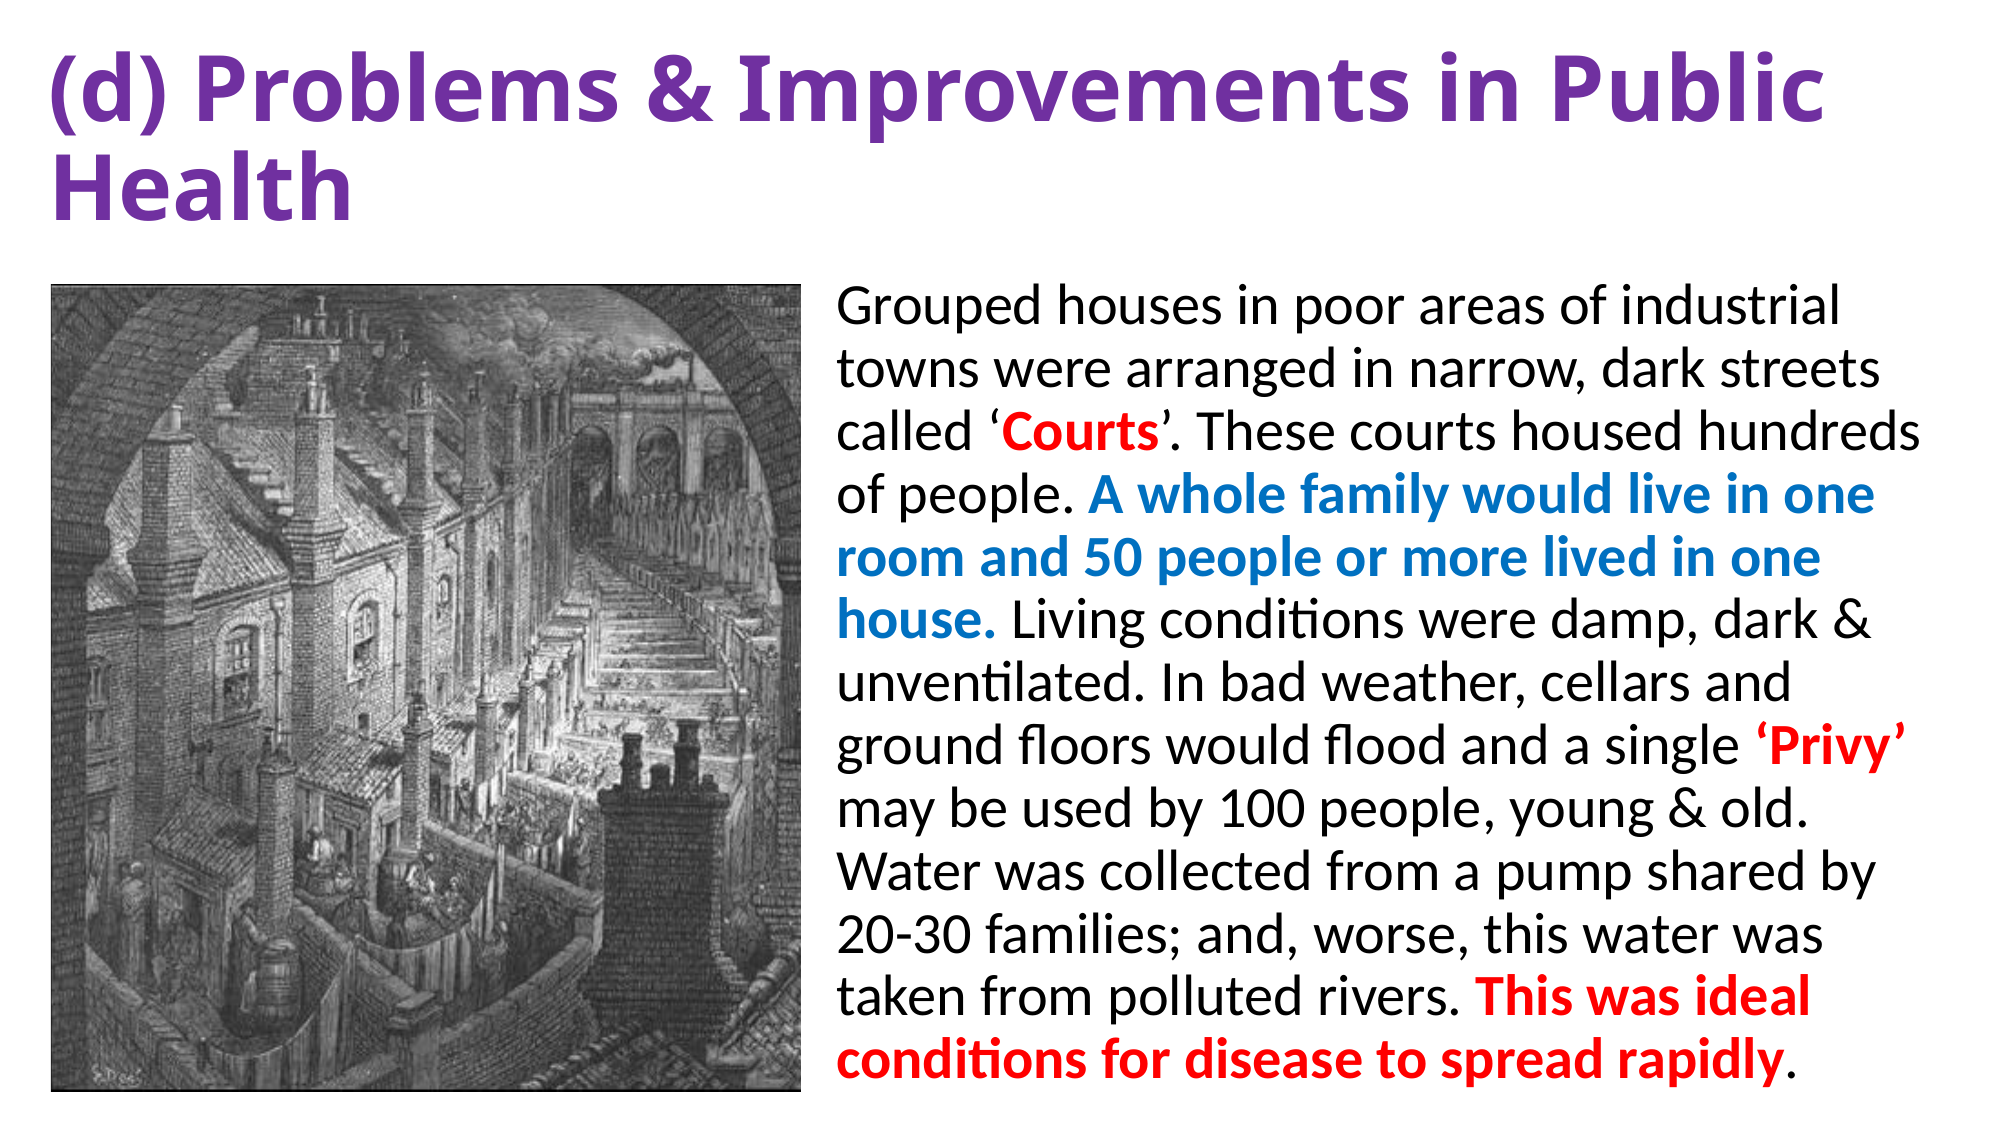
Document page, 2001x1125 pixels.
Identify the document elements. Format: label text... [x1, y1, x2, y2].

picture [50, 284, 801, 1093]
title (d) Problems & Improvements in Public Health [33, 32, 1915, 251]
list Grouped houses in poor areas of industrial towns were arranged in narrow, dark streets called ‘Courts’. These courts housed hundreds of people. A whole family would live in one room and 50 people or more lived in one house. Living conditions were damp, dark & unventilated. In bad weather, cellars and ground floors would flood and a single ‘Privy’ may be used by 100 people, young & old. Water was collected from a pump shared by 20-30 families; and, worse, this water was taken from polluted rivers. This was ideal conditions for disease to spread rapidly. [821, 266, 1950, 1112]
